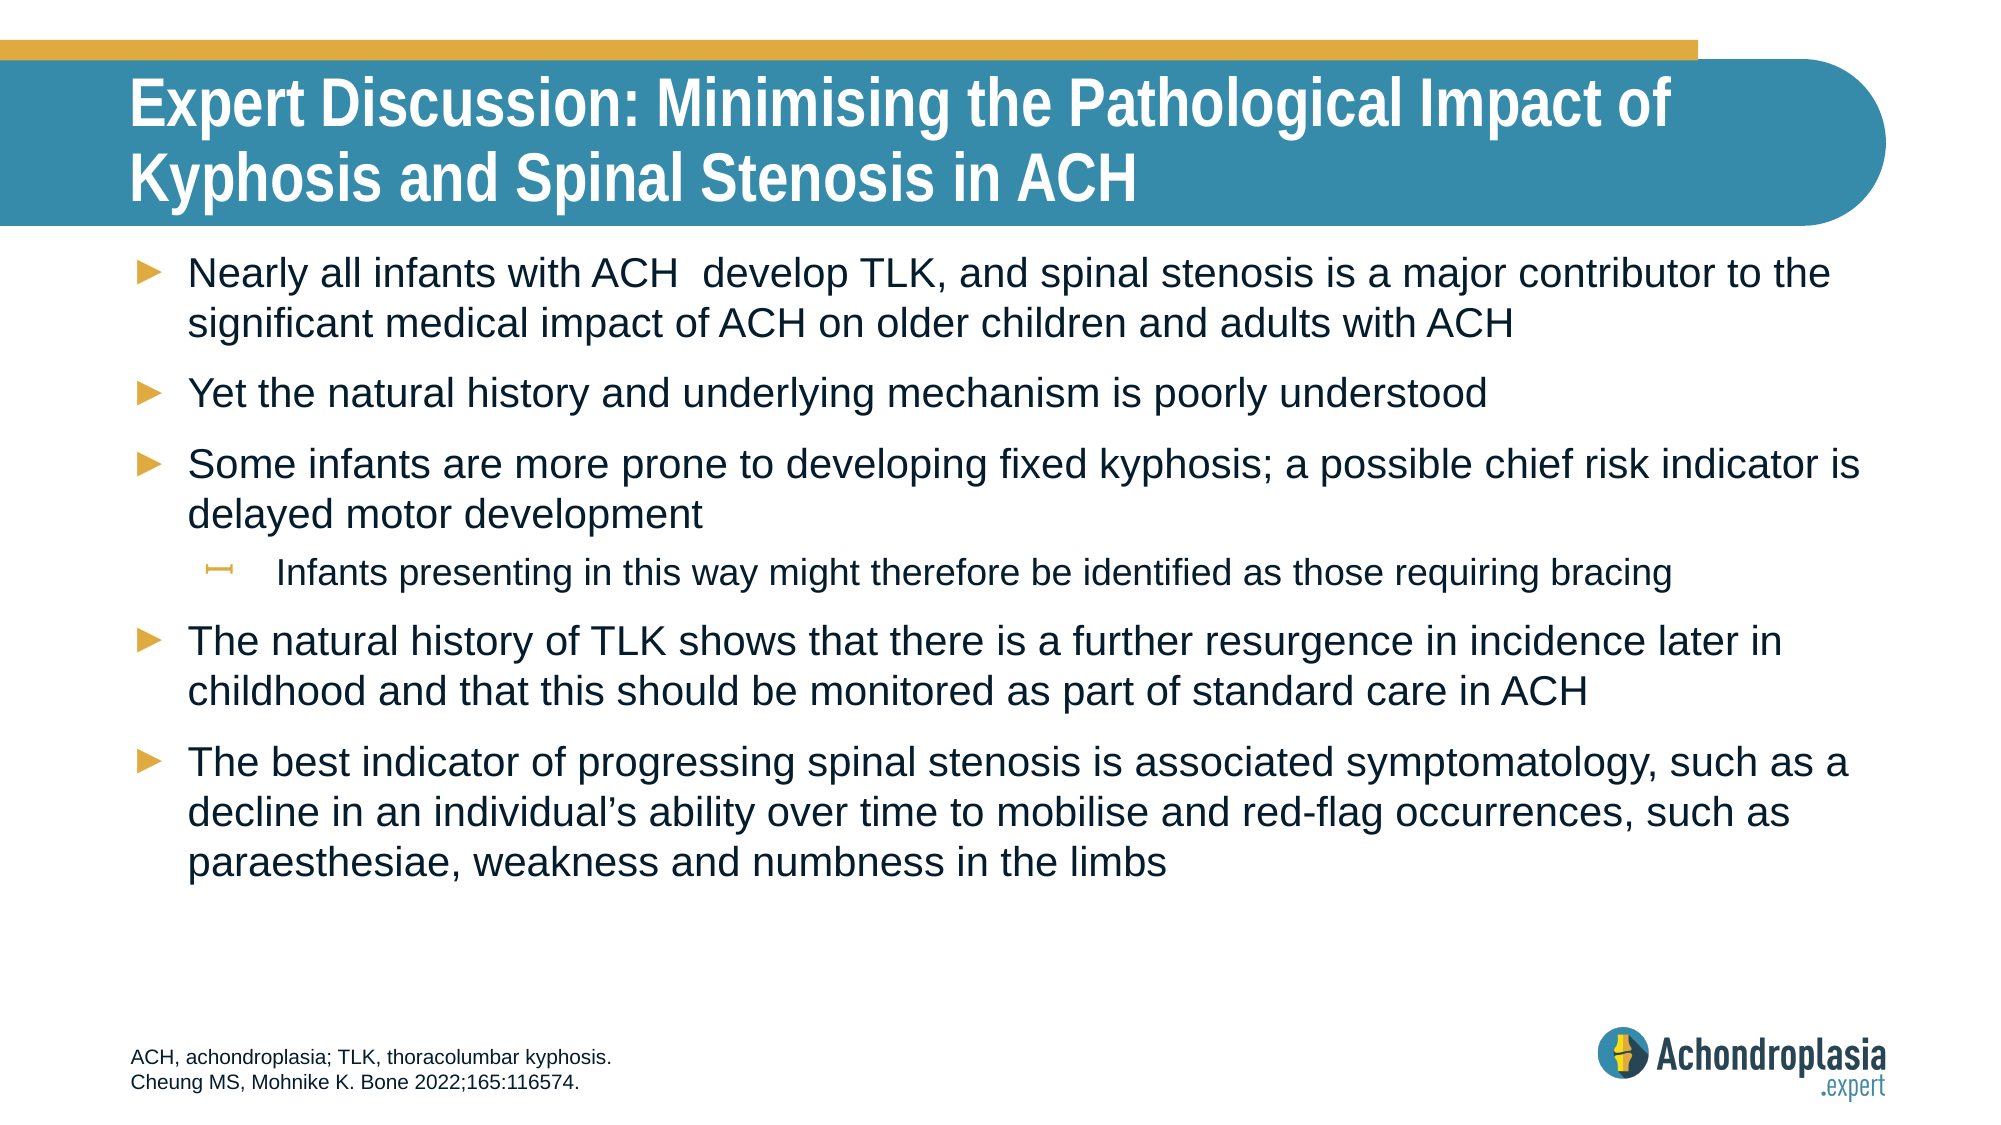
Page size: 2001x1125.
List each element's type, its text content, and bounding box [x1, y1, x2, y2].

title Expert Discussion: Minimising the Pathological Impact of Kyphosis and Spinal Stenosis in ACH [114, 59, 1886, 225]
picture [1598, 1027, 1886, 1102]
footer ACH, achondroplasia; TLK, thoracolumbar kyphosis. Cheung MS, Mohnike K. Bone 2022;165:116574. [115, 1005, 1598, 1102]
list Nearly all infants with ACH develop TLK, and spinal stenosis is a major contributor to the significant medical impact of ACH on older children and adults with ACH Yet the natural history and underlying mechanism is poorly understood Some infants are more prone to developing fixed kyphosis; a possible chief risk indicator is delayed motor development Infants presenting in this way might therefore be identified as those requiring bracing The natural history of TLK shows that there is a further resurgence in incidence later in childhood and that this should be monitored as part of standard care in ACH The best indicator of progressing spinal stenosis is associated symptomatology, such as a decline in an individual’s ability over time to mobilise and red-flag occurrences, such as paraesthesiae, weakness and numbness in the limbs [114, 237, 1886, 982]
